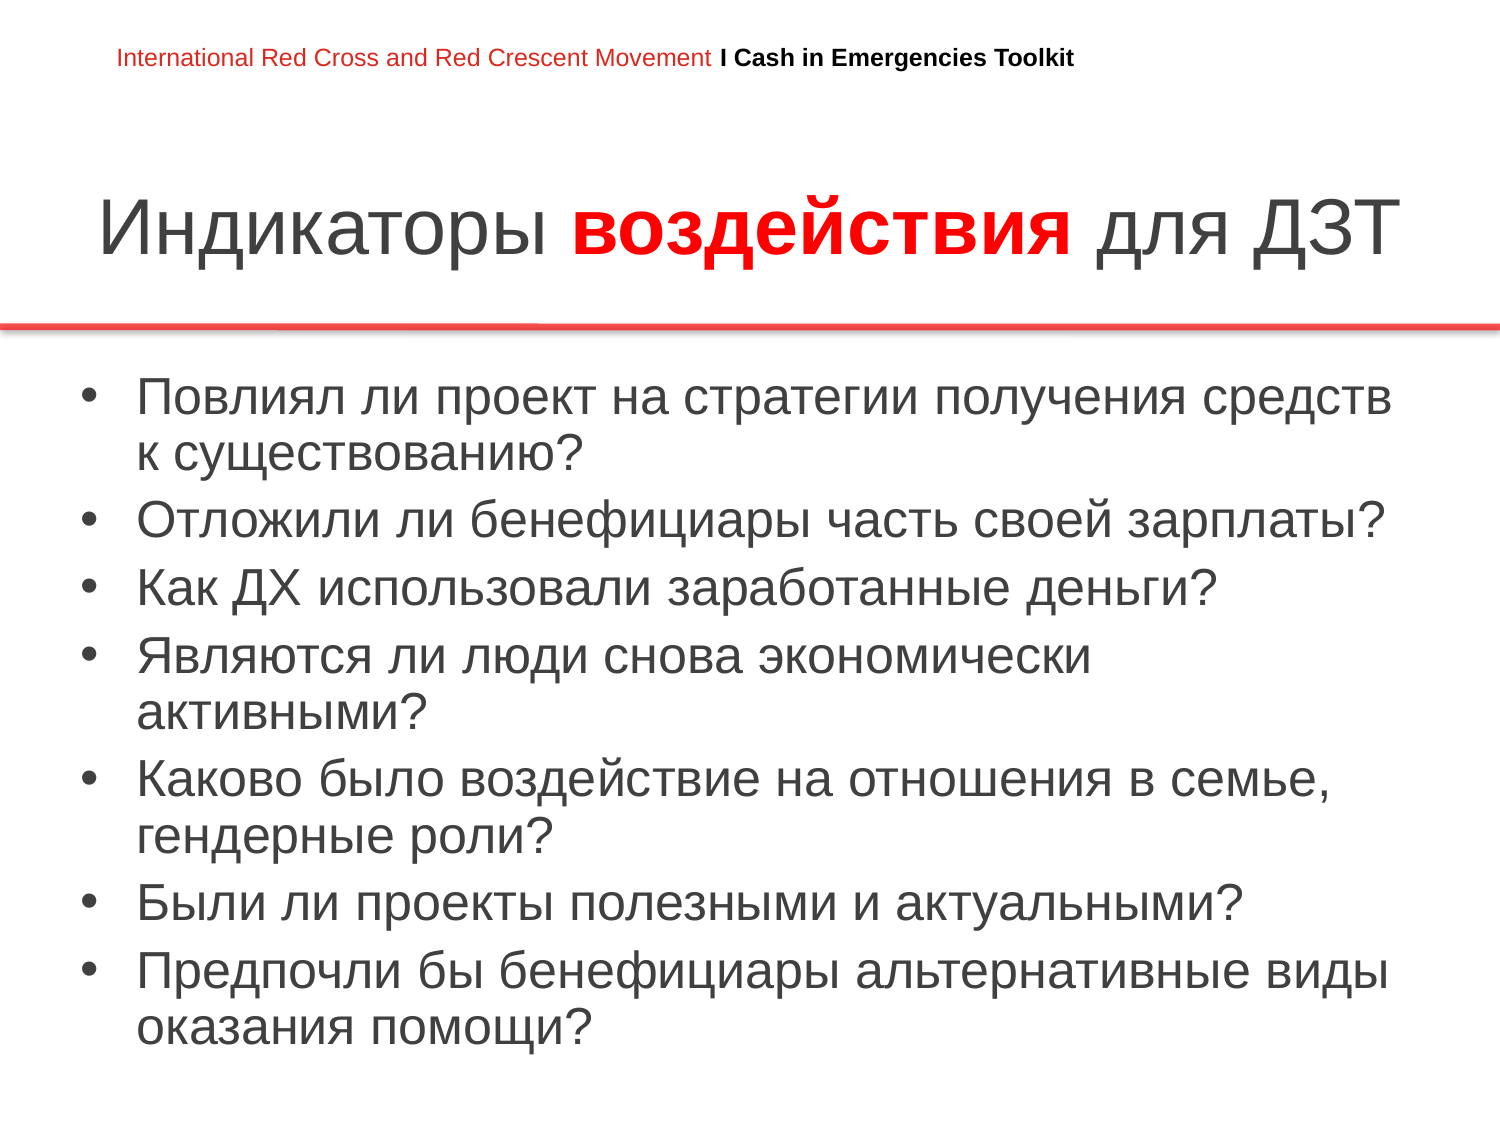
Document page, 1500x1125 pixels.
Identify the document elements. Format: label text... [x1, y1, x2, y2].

list Повлиял ли проект на стратегии получения средств к существованию? Отложили ли бенефициары часть своей зарплаты? Как ДХ использовали заработанные деньги? Являются ли люди снова экономически активными? Каково было воздействие на отношения в семье, гендерные роли? Были ли проекты полезными и актуальными? Предпочли бы бенефициары альтернативные виды оказания помощи? [64, 361, 1415, 1057]
title Индикаторы воздействия для ДЗТ [75, 129, 1425, 317]
